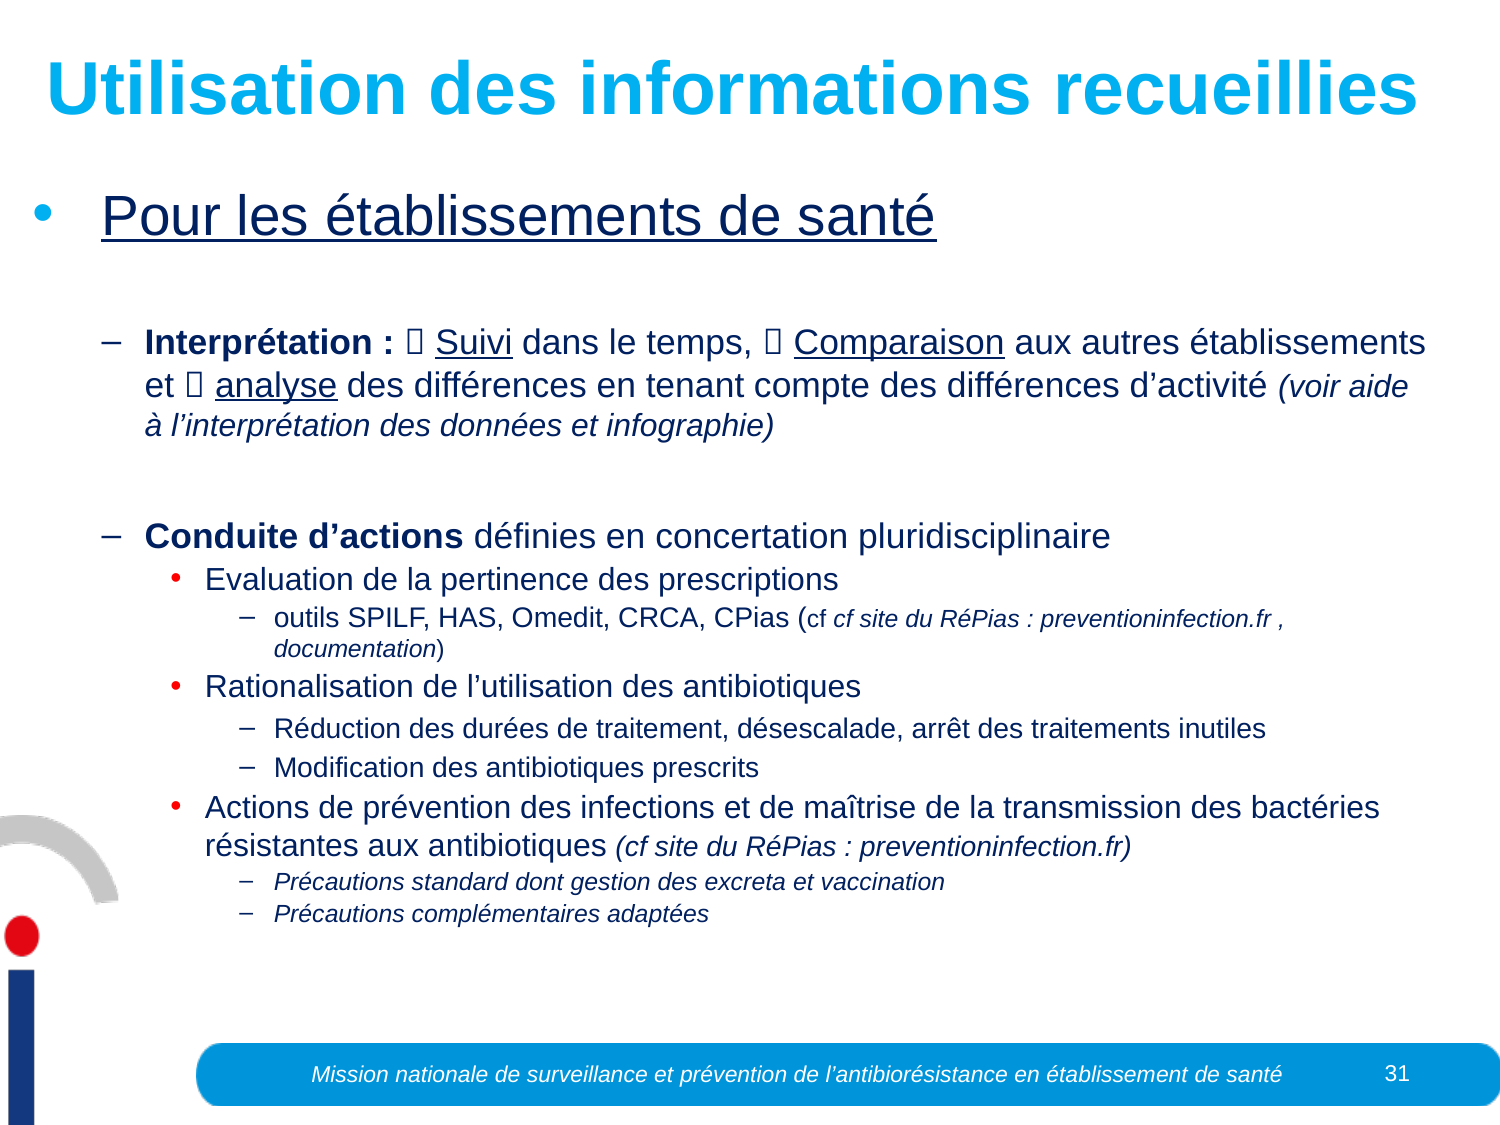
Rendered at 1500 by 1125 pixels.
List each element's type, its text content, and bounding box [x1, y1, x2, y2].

title Utilisation des informations recueillies [17, 7, 1471, 163]
list Pour les établissements de santé Interprétation :  Suivi dans le temps,  Comparaison aux autres établissements et  analyse des différences en tenant compte des différences d’activité (voir aide à l’interprétation des données et infographie) Conduite d’actions définies en concertation pluridisciplinaire Evaluation de la pertinence des prescriptions outils SPILF, HAS, Omedit, CRCA, CPias (cf cf site du RéPias : preventioninfection.fr , documentation) Rationalisation de l’utilisation des antibiotiques Réduction des durées de traitement, désescalade, arrêt des traitements inutiles Modification des antibiotiques prescrits Actions de prévention des infections et de maîtrise de la transmission des bactéries résistantes aux antibiotiques (cf site du RéPias : preventioninfection.fr) Précautions standard dont gestion des excreta et vaccination Précautions complémentaires adaptées [17, 184, 1447, 941]
slide_number 31 [1074, 1042, 1425, 1103]
